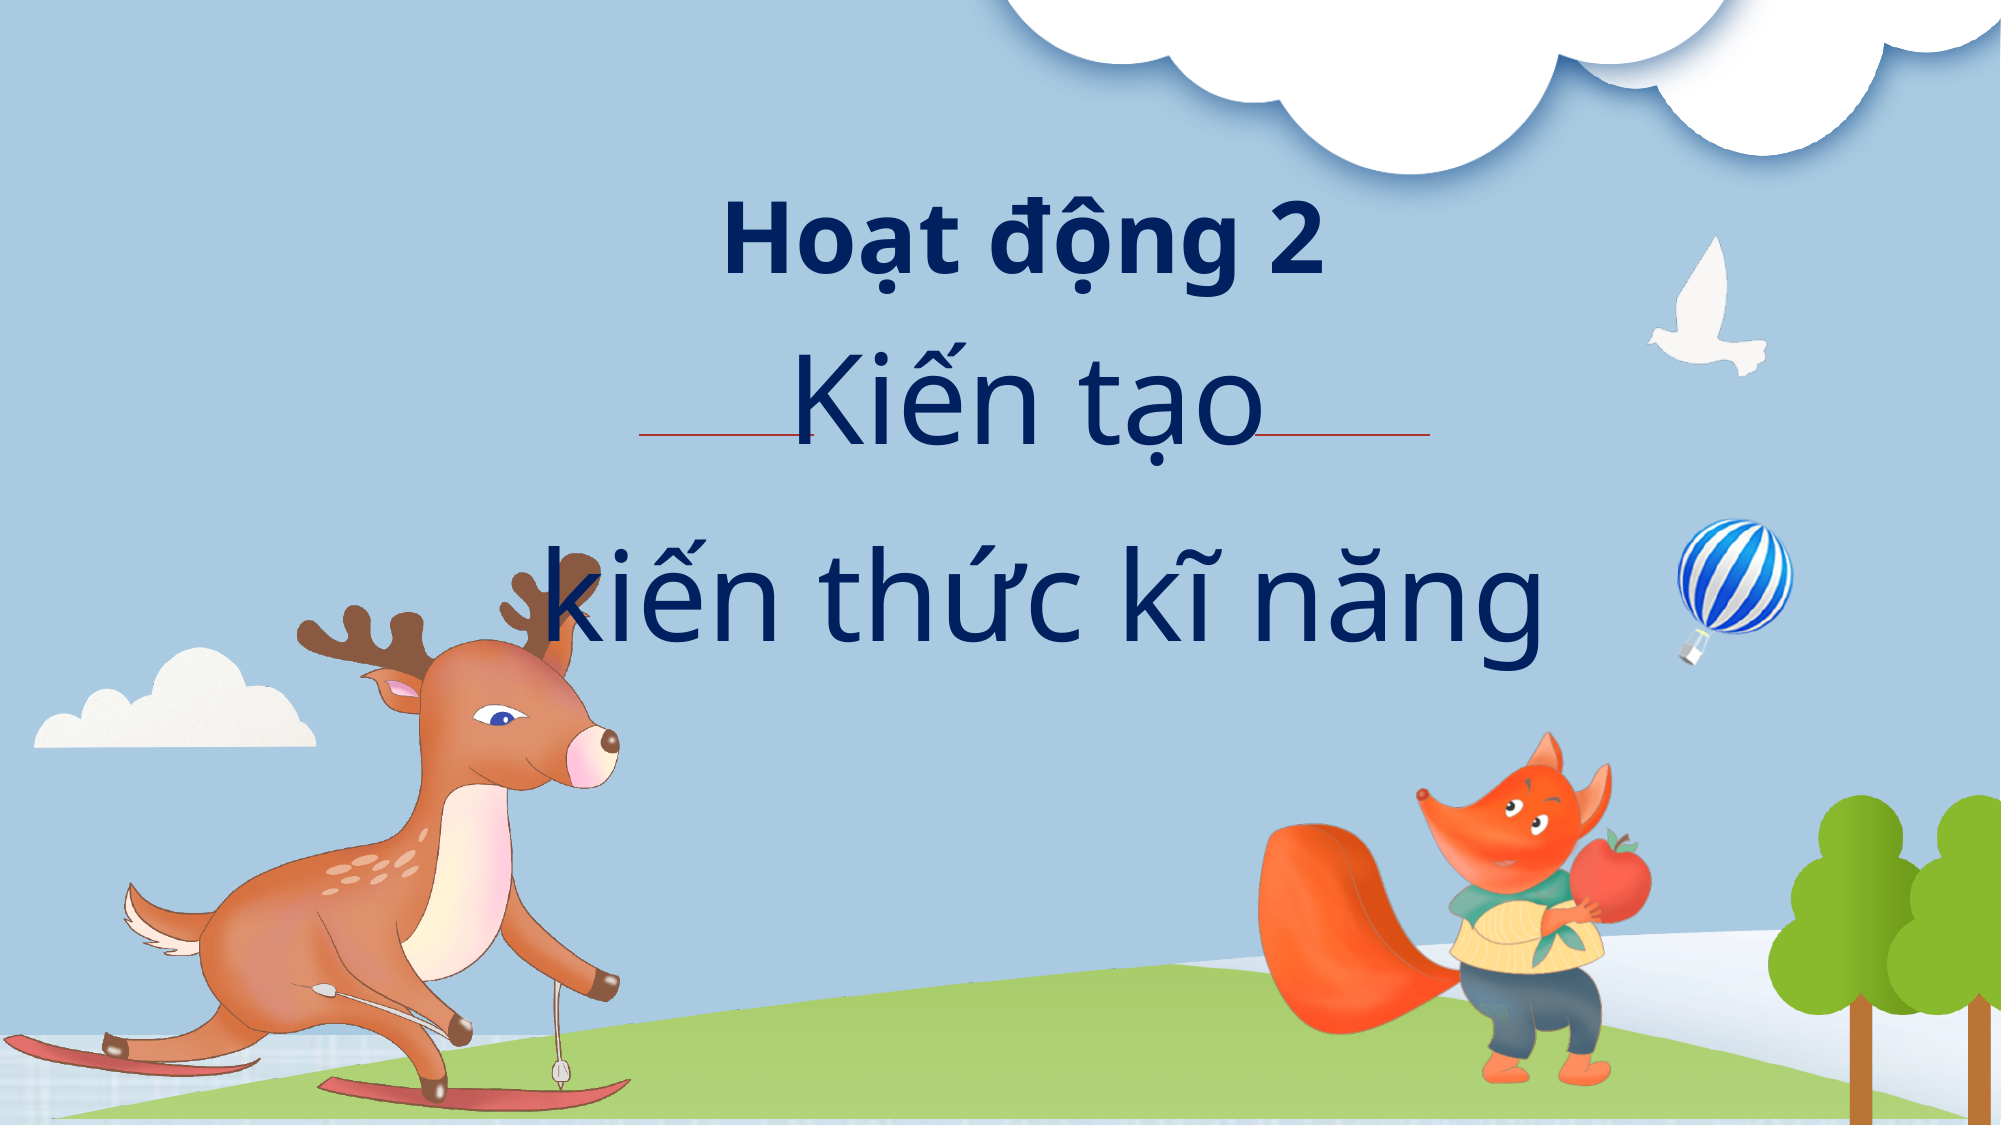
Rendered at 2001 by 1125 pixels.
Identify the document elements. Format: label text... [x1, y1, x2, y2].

text_box Hoạt động 2 [682, 130, 940, 302]
picture [0, 0, 2001, 1125]
text_box Kiến tạo kiến thức kĩ năng [434, 267, 1616, 464]
